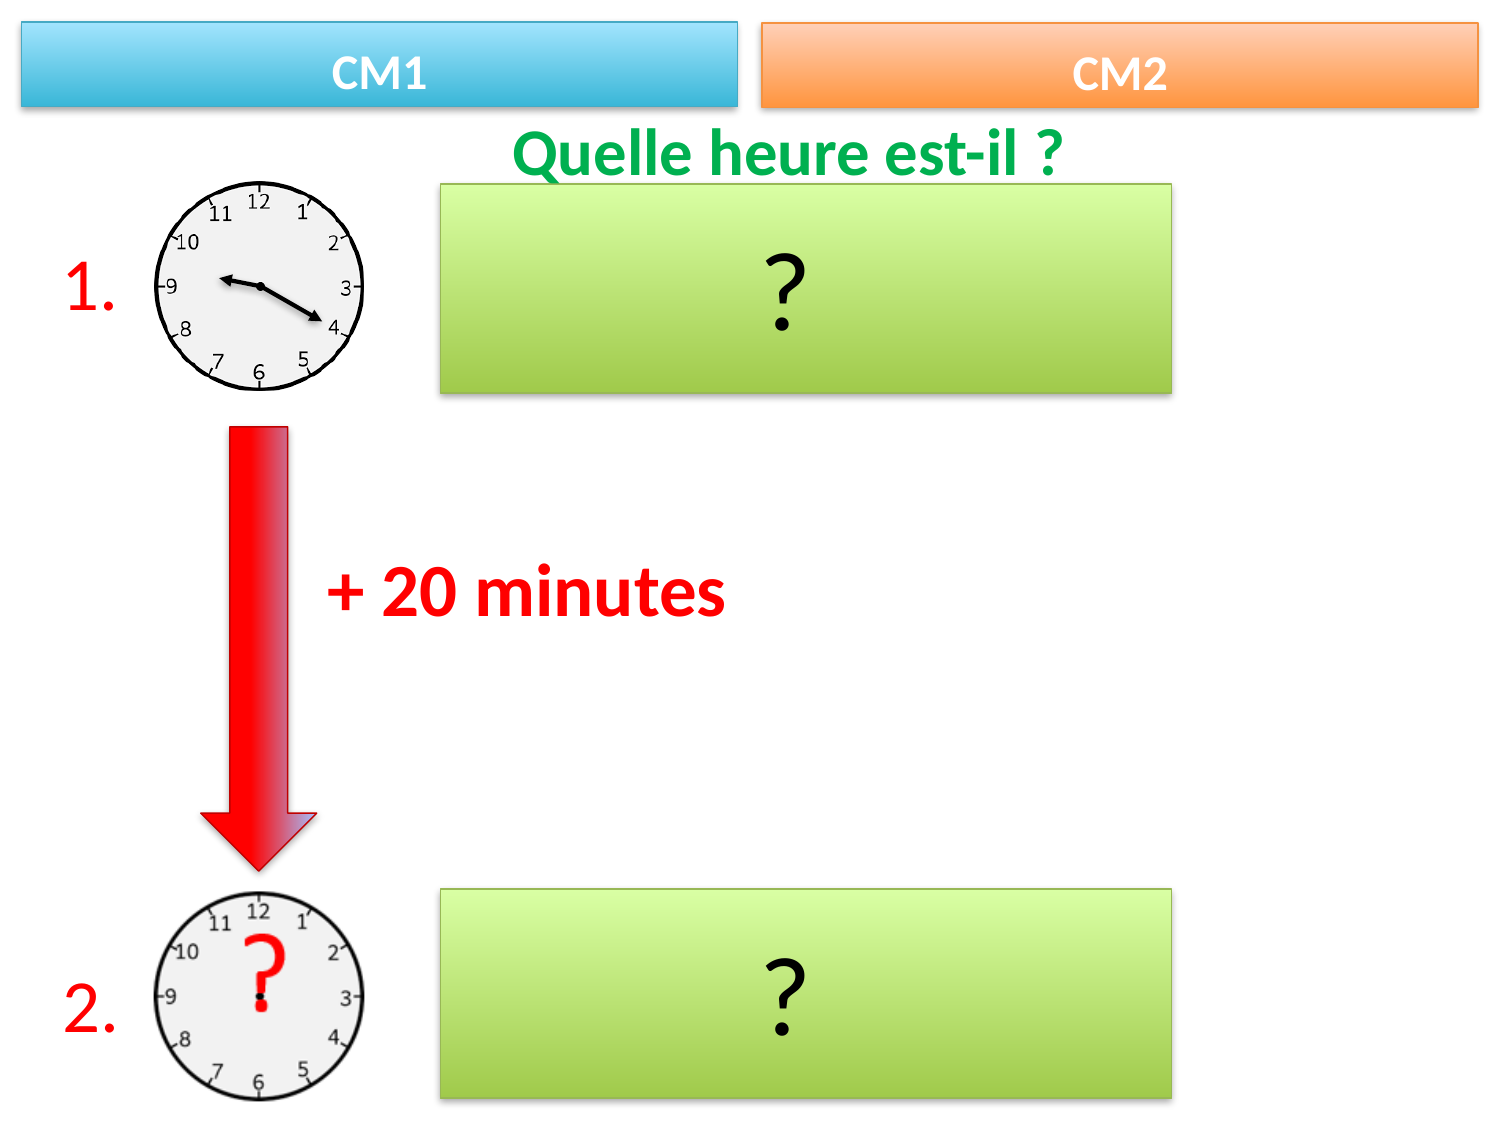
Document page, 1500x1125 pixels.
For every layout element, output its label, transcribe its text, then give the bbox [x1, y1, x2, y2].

text_box Quelle heure est-il ? [21, 101, 1500, 197]
text_box CM1 [21, 21, 738, 107]
text_box ? [744, 915, 845, 1066]
picture [143, 876, 374, 1112]
text_box CM2 [761, 22, 1479, 108]
text_box ? [744, 210, 845, 361]
text_box + 20 minutes [312, 534, 845, 639]
text_box 1. [46, 227, 136, 333]
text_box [153, 181, 364, 391]
text_box [440, 197, 1172, 394]
text_box 2. [47, 950, 138, 1055]
text_box [200, 426, 318, 872]
text_box [440, 888, 1172, 1099]
